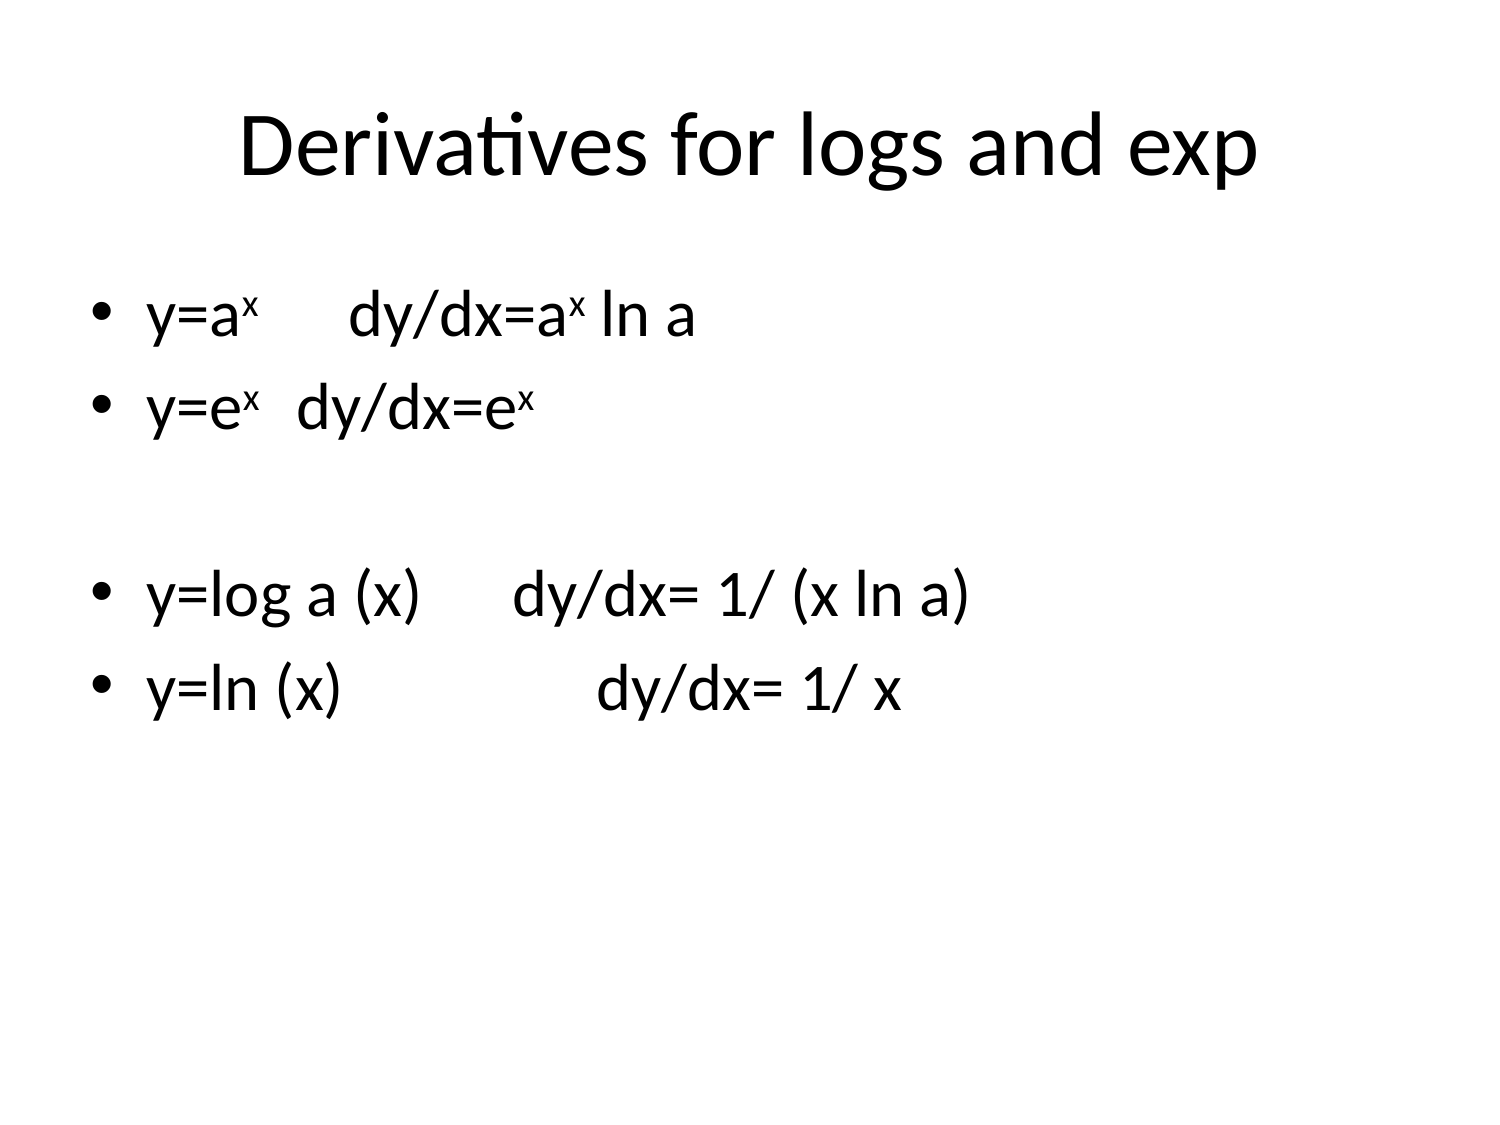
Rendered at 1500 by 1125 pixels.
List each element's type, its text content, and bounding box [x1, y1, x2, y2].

list y=ax dy/dx=ax ln a y=ex dy/dx=ex y=log a (x) dy/dx= 1/ (x ln a) y=ln (x) dy/dx= 1/ x [75, 262, 1425, 1005]
title Derivatives for logs and exp [75, 45, 1425, 233]
